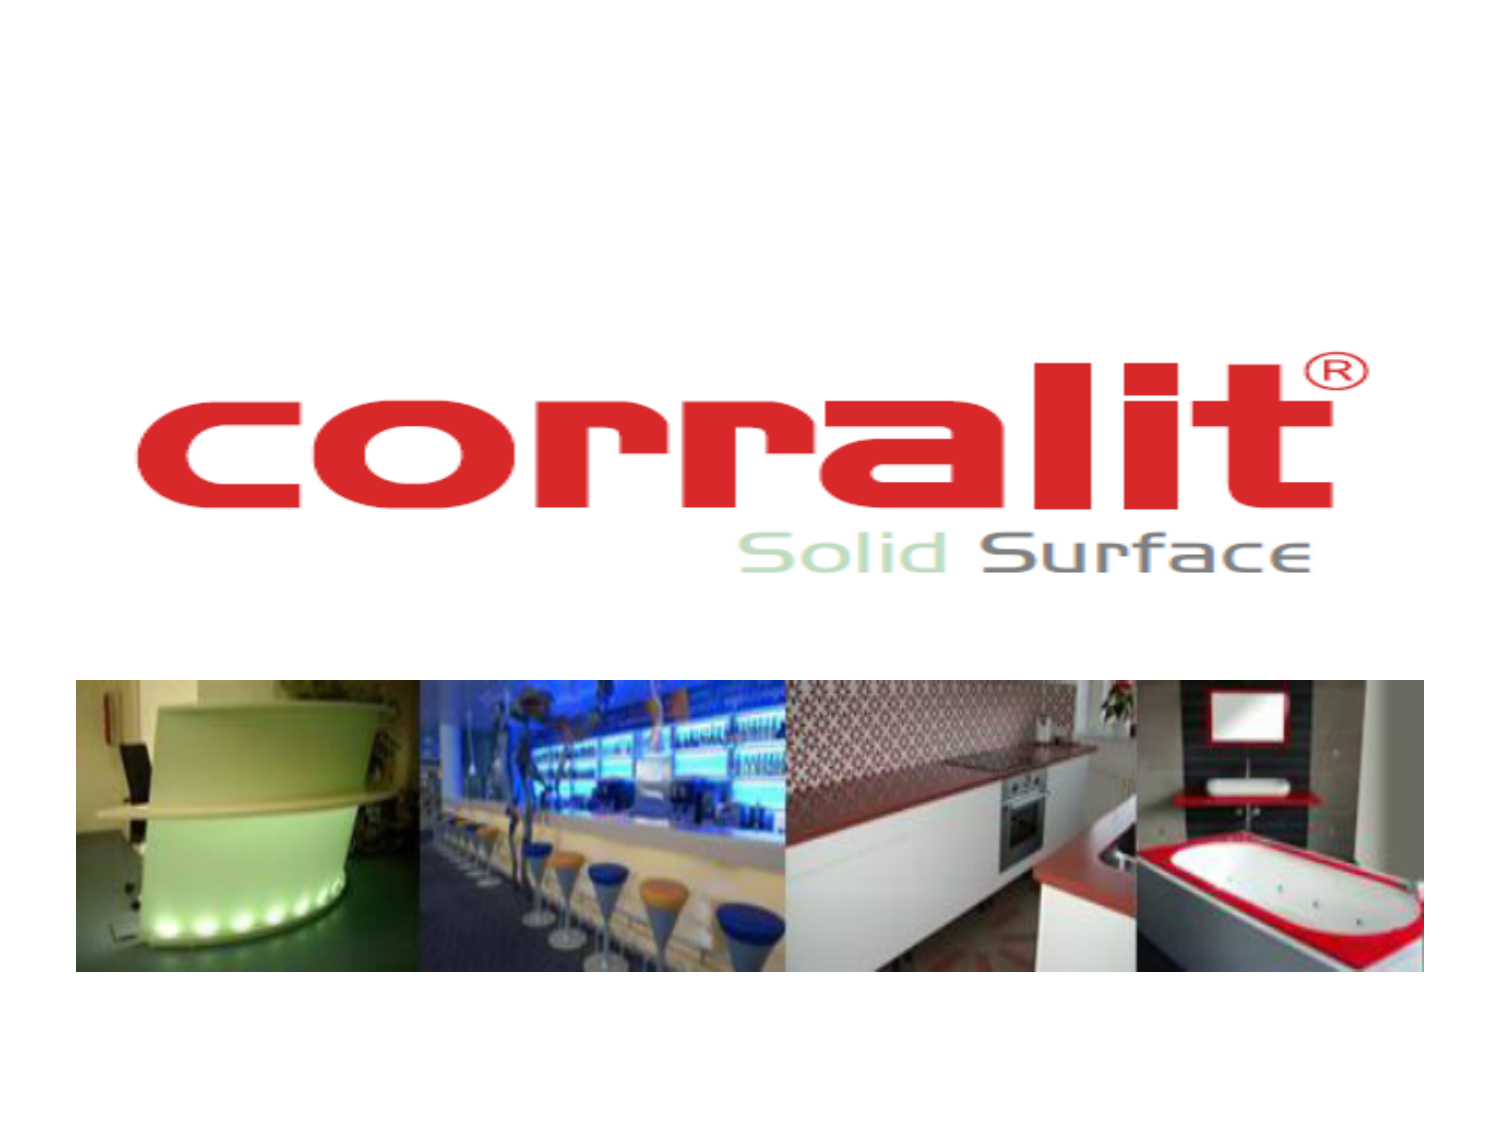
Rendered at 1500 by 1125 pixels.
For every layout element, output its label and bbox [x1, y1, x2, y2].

subtitle [76, 680, 1424, 973]
title [112, 349, 1388, 591]
